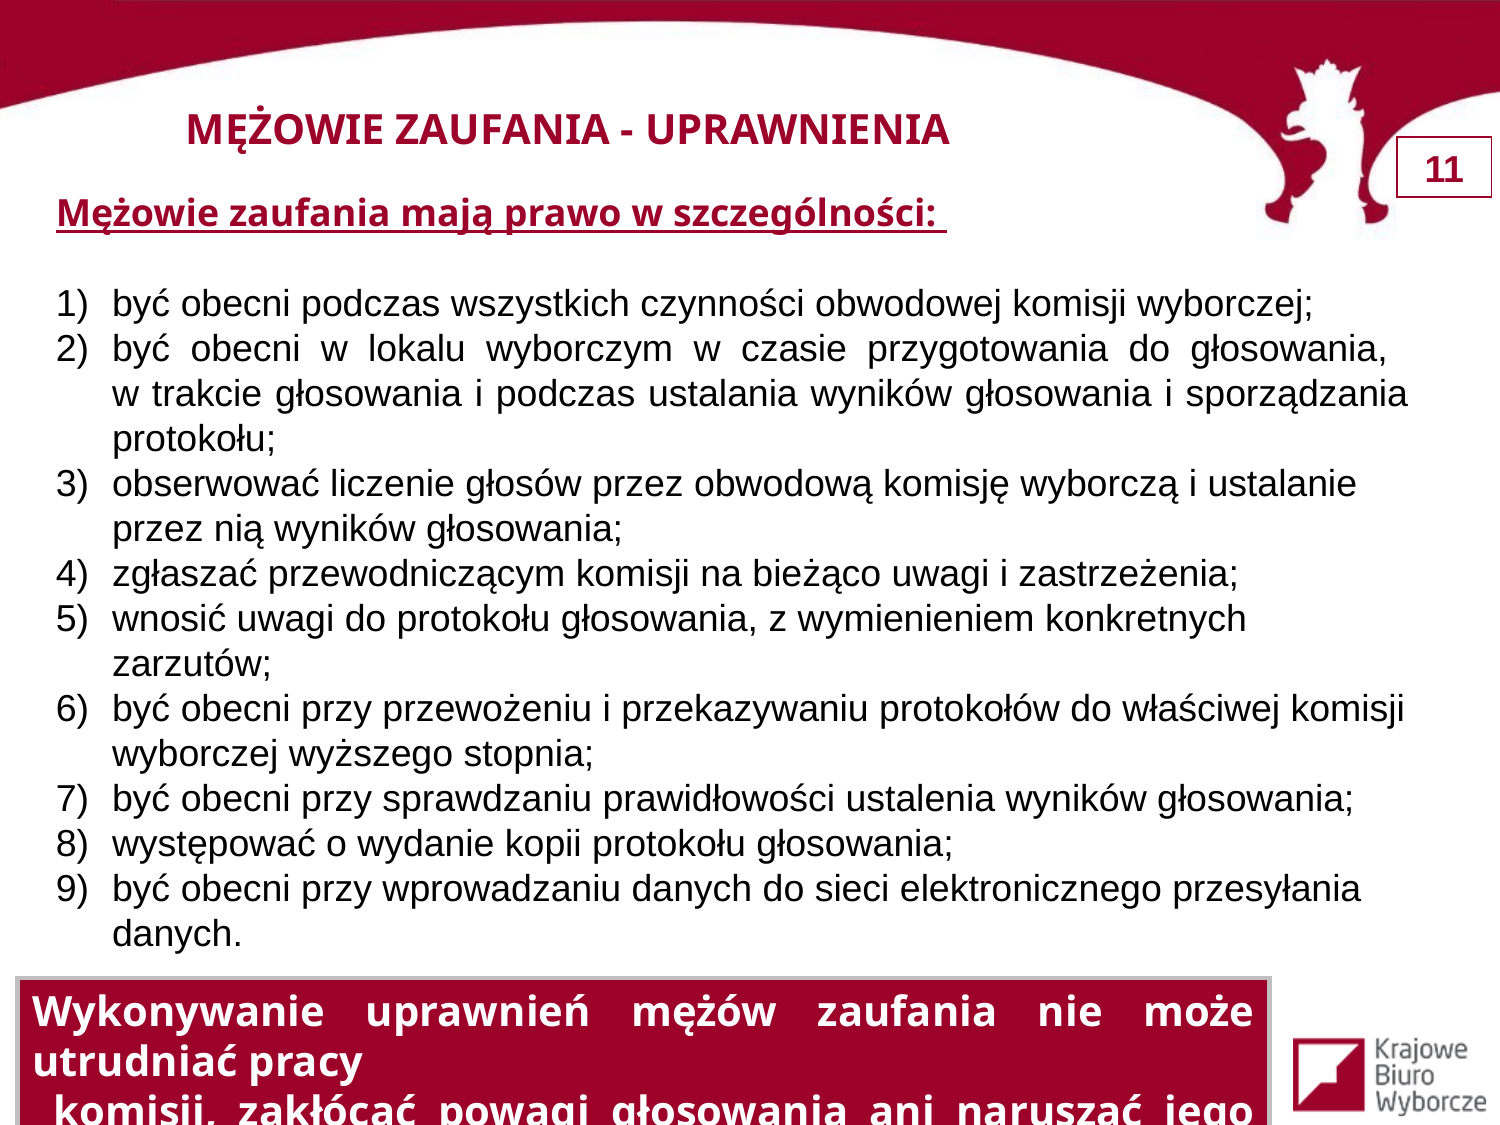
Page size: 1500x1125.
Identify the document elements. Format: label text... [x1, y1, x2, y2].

text_box Wykonywanie uprawnień mężów zaufania nie może utrudniać pracy komisji, zakłócać powagi głosowania ani naruszać jego tajności. [17, 977, 1270, 1125]
picture [0, 0, 1500, 262]
picture [1398, 138, 1491, 196]
text_box MĘŻOWIE ZAUFANIA - UPRAWNIENIA [171, 95, 1211, 161]
picture [1293, 1035, 1488, 1118]
text_box Mężowie zaufania mają prawo w szczególności: być obecni podczas wszystkich czynności obwodowej komisji wyborczej; być obecni w lokalu wyborczym w czasie przygotowania do głosowania, w trakcie głosowania i podczas ustalania wyników głosowania i sporządzania protokołu; obserwować liczenie głosów przez obwodową komisję wyborczą i ustalanie przez nią wyników głosowania; zgłaszać przewodniczącym komisji na bieżąco uwagi i zastrzeżenia; wnosić uwagi do protokołu głosowania, z wymienieniem konkretnych zarzutów; być obecni przy przewożeniu i przekazywaniu protokołów do właściwej komisji wyborczej wyższego stopnia; być obecni przy sprawdzaniu prawidłowości ustalenia wyników głosowania; występować o wydanie kopii protokołu głosowania; być obecni przy wprowadzaniu danych do sieci elektronicznego przesyłania danych. [41, 181, 1424, 962]
